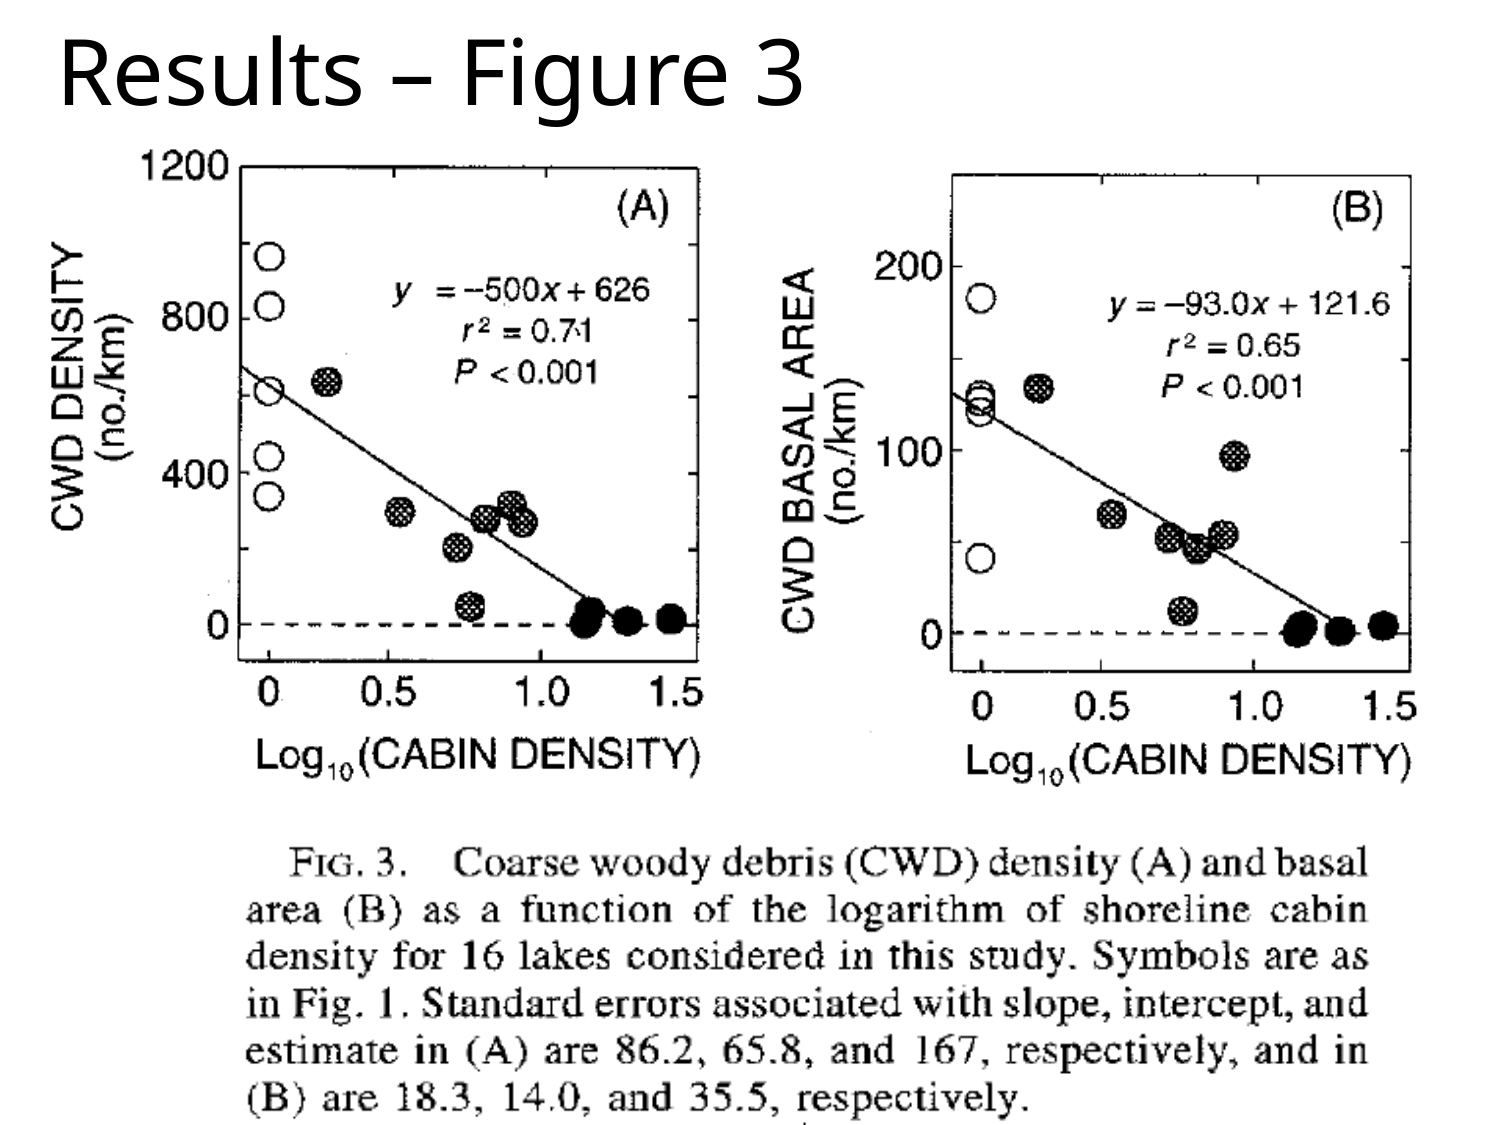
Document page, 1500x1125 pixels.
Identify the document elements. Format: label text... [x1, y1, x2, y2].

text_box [775, 161, 1426, 799]
title Results – Figure 3 [41, 17, 1482, 135]
picture [233, 830, 1383, 1125]
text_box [39, 145, 712, 793]
